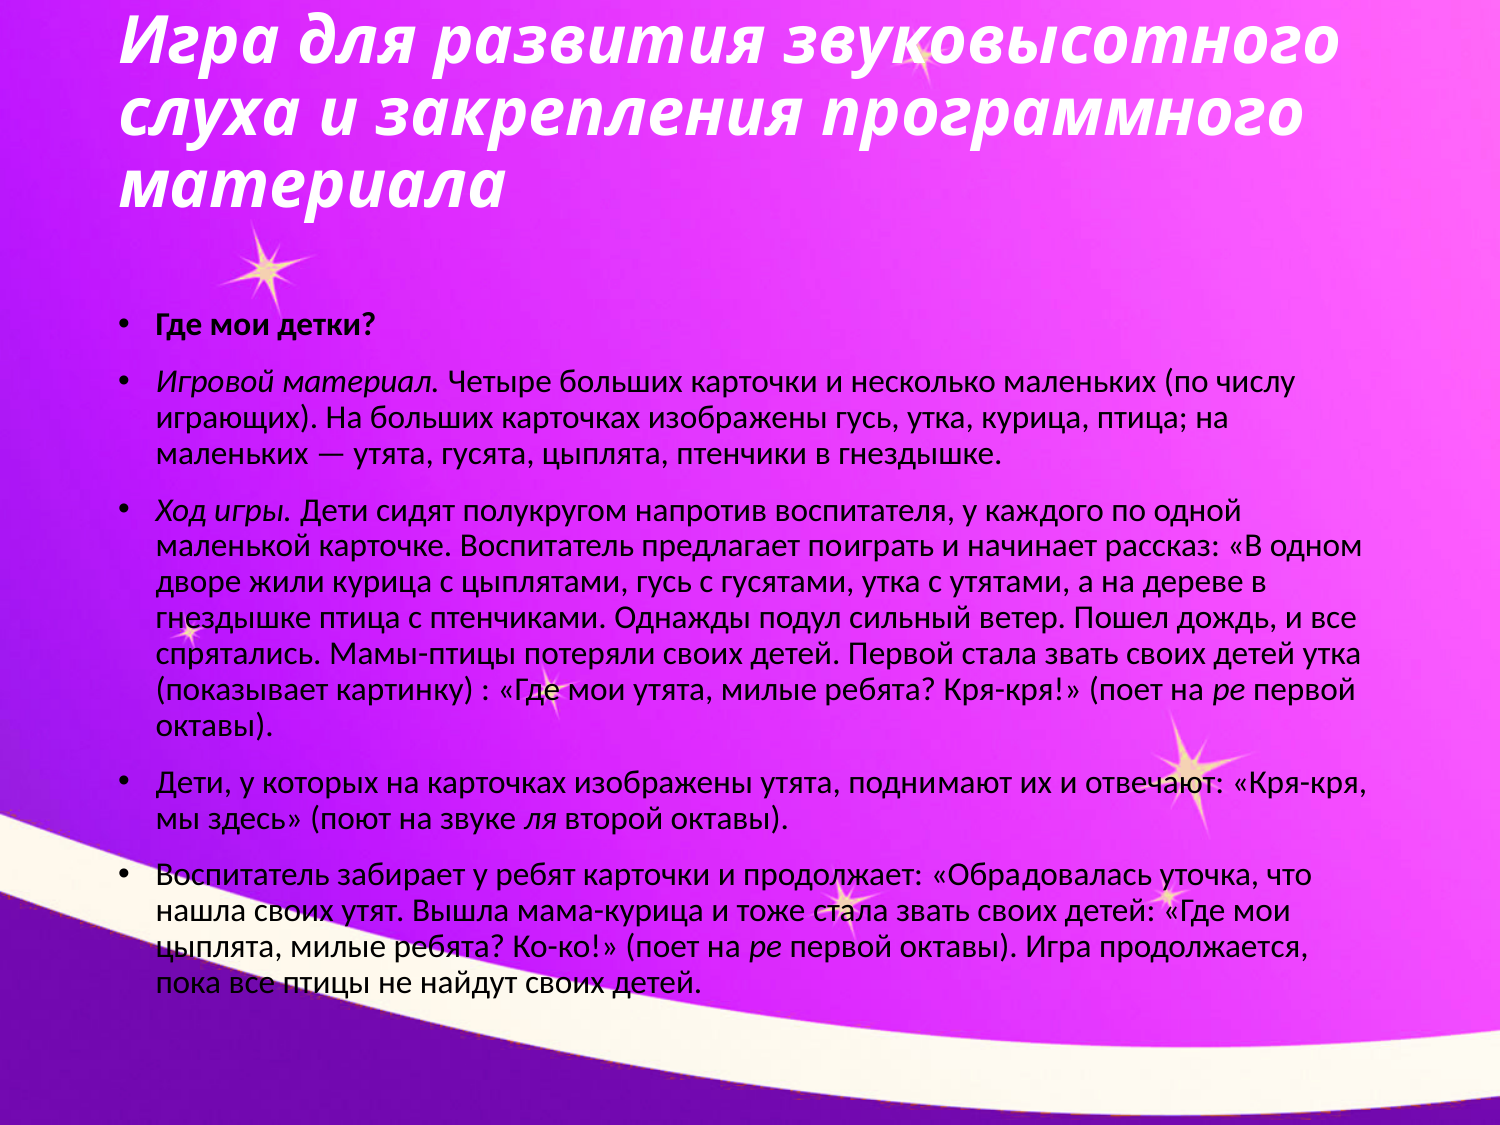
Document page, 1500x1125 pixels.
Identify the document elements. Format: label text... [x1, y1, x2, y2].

picture [0, 0, 1500, 1125]
list Где мои детки? Игровой материал. Четыре больших карточки и несколько маленьких (по числу играющих). На больших карточках изобра­жены гусь, утка, курица, птица; на маленьких — утята, гусята, цыплята, птенчики в гнездышке. Ход игры. Дети сидят полукругом напротив воспитателя, у каж­дого по одной маленькой карточке. Воспитатель предлагает по­играть и начинает рассказ: «В одном дворе жили курица с цыплятами, гусь с гусятами, утка с утятами, а на дереве в гнездышке птица с птенчиками. Однажды подул сильный ветер. Пошел дождь, и все спрятались. Мамы-птицы потеряли своих детей. Первой стала звать своих детей утка (показывает картин­ку) : «Где мои утята, милые ребята? Кря-кря!» (поет на ре первой октавы). Дети, у которых на карточках изображены утята, подни­мают их и отвечают: «Кря-кря, мы здесь» (поют на звуке ля вто­рой октавы). Воспитатель забирает у ребят карточки и продолжает: «Обра­довалась уточка, что нашла своих утят. Вышла мама-курица и тоже стала звать своих детей: «Где мои цыплята, милые ребята? Ко-ко!» (поет на ре первой октавы). Игра продолжает­ся, пока все птицы не найдут своих детей. [102, 299, 1398, 1014]
title Игра для развития звуковысотного слуха и закрепления программного материала [102, 59, 1398, 278]
